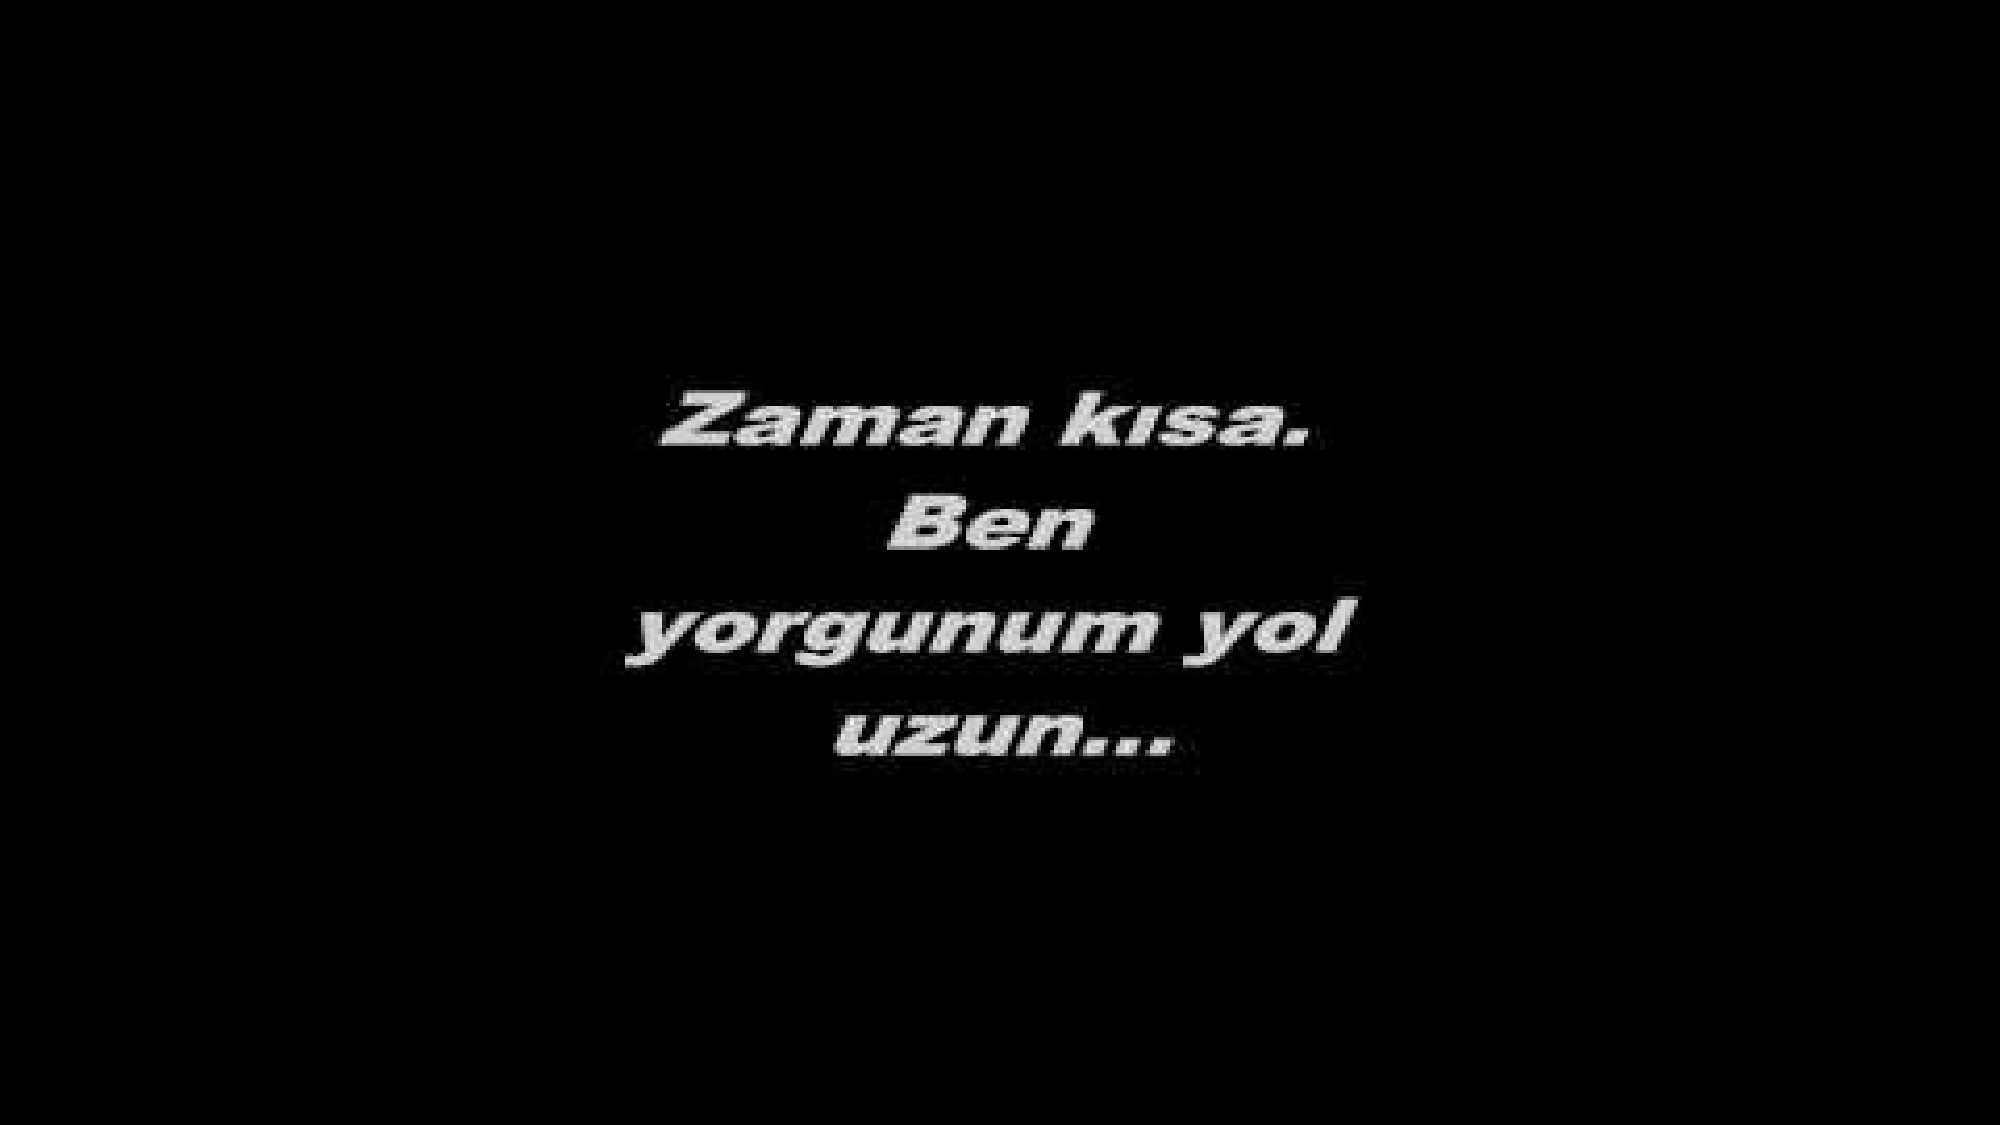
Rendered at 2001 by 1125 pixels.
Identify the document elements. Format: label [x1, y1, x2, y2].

text_box [0, 0, 2000, 1125]
